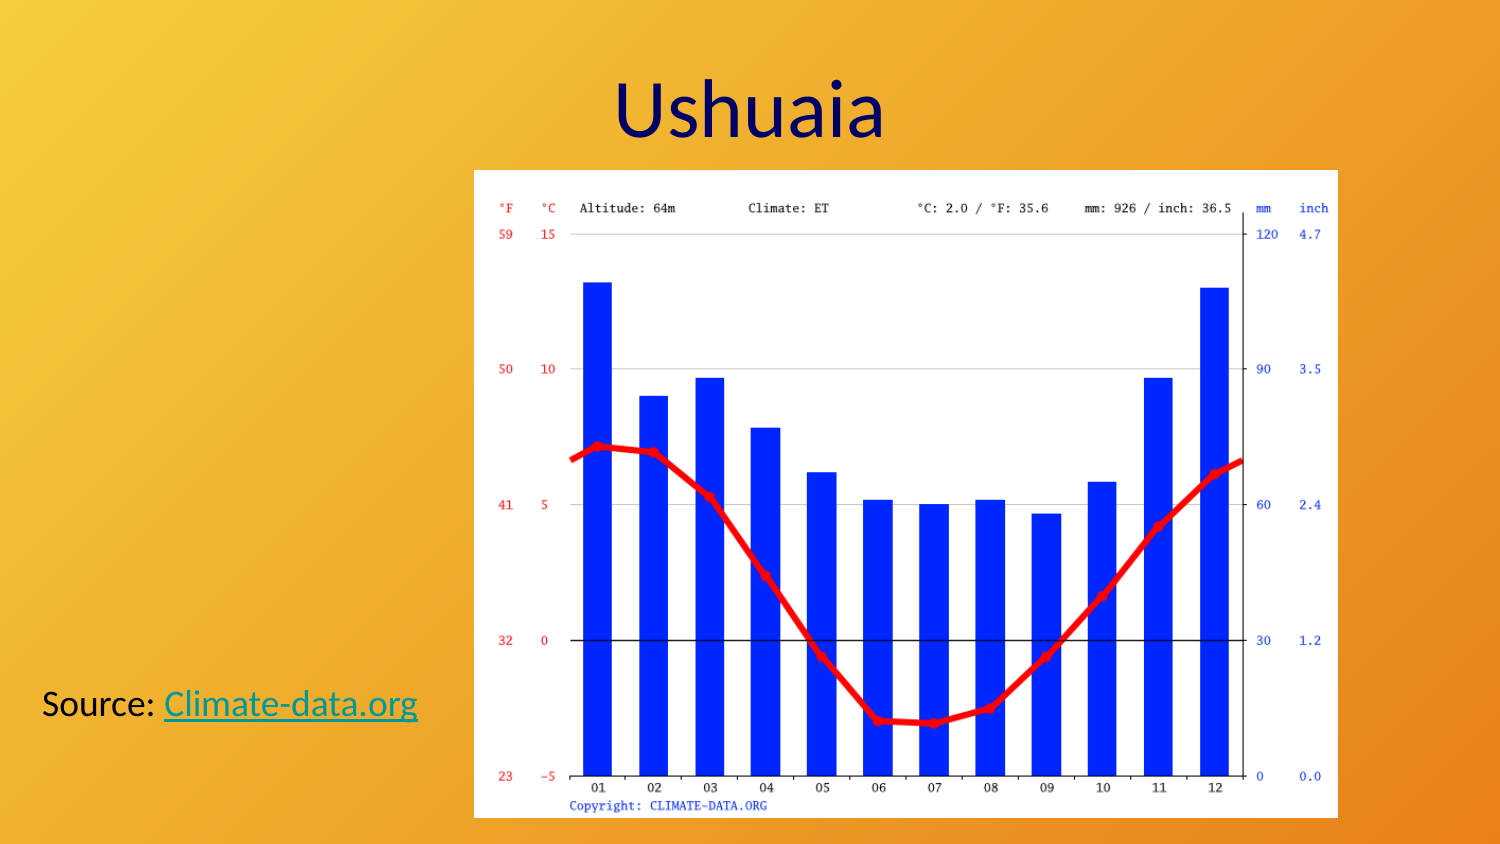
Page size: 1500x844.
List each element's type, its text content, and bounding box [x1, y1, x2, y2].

title Ushuaia [75, 33, 1425, 175]
picture [474, 170, 1338, 818]
text_box Source: Climate-data.org [27, 671, 434, 732]
